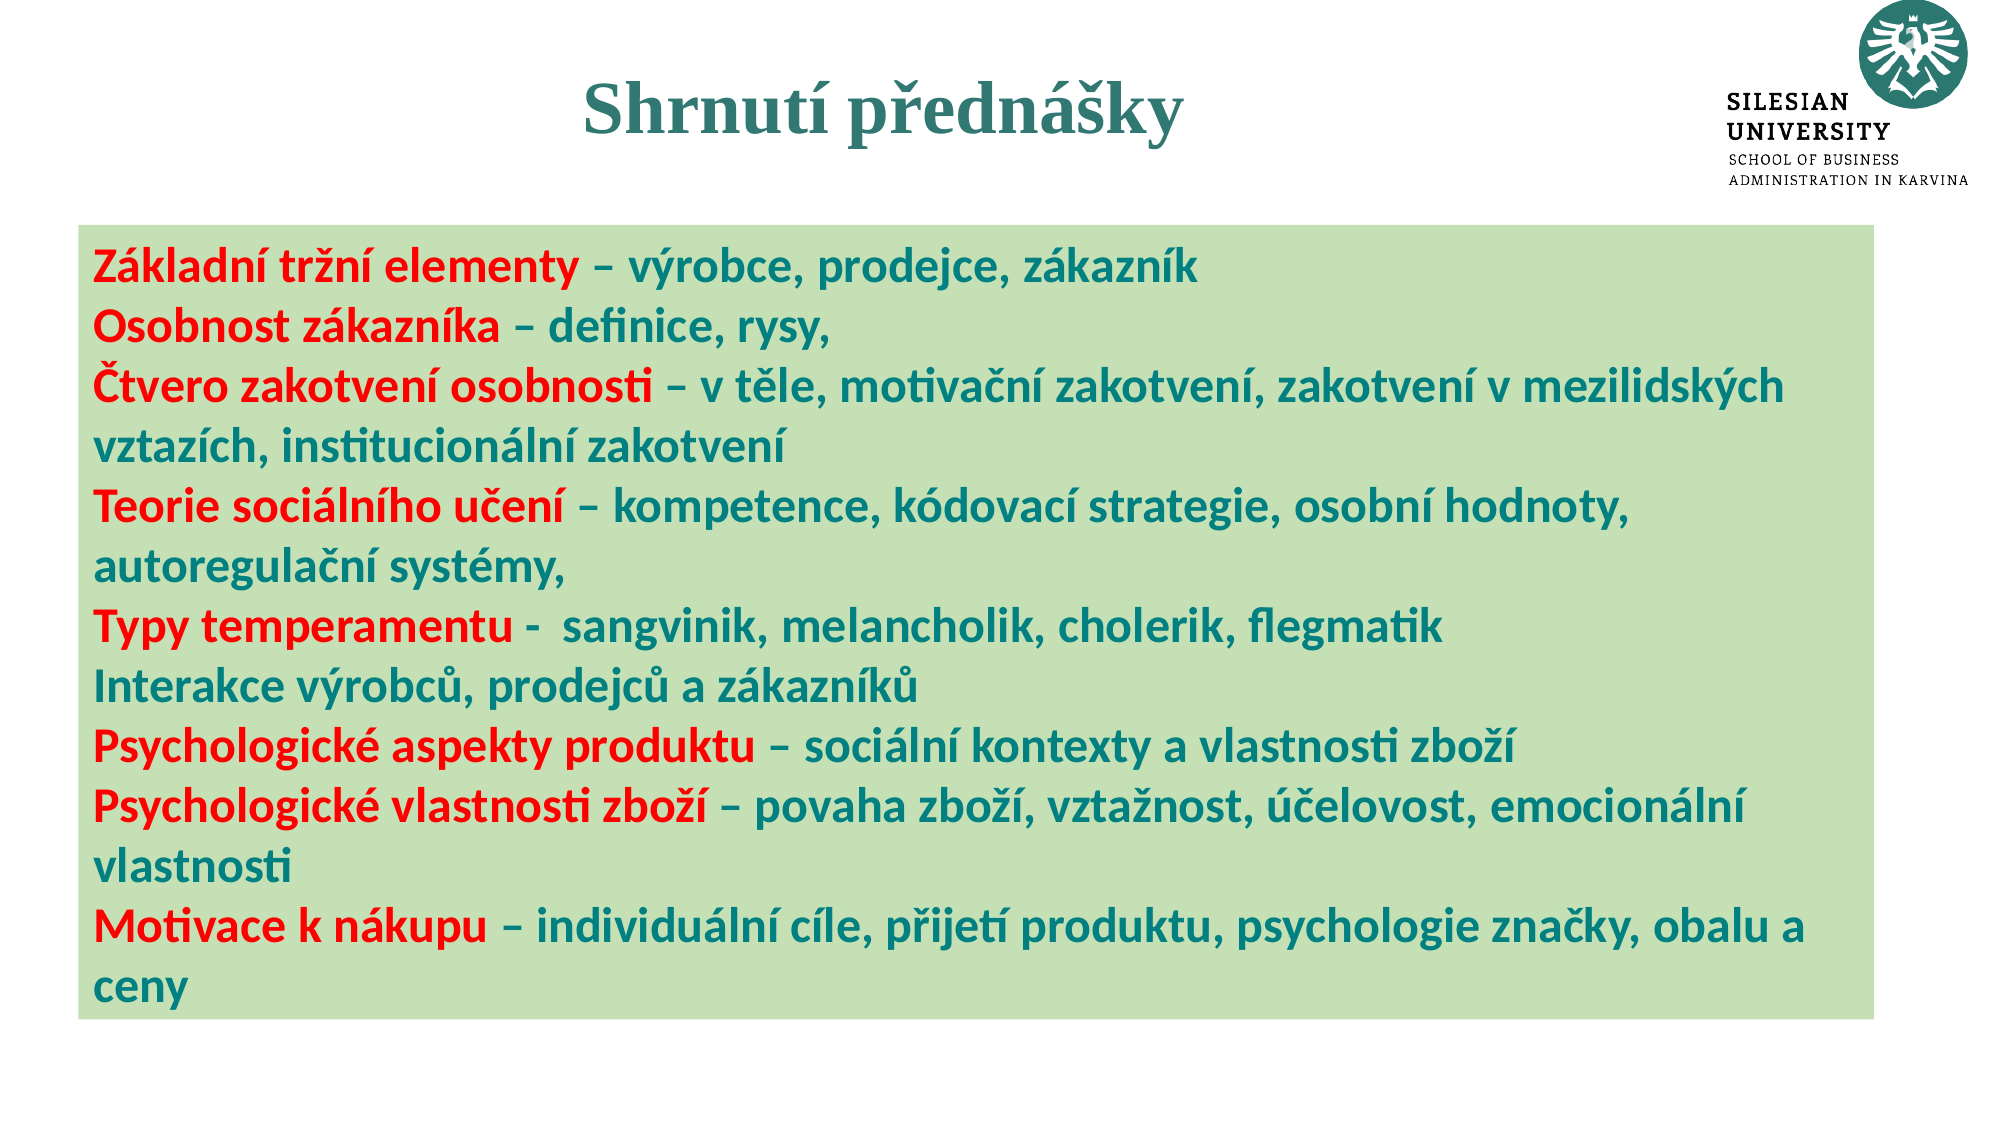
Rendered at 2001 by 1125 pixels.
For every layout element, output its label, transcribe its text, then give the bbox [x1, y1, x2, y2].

picture [1727, 0, 1968, 185]
text_box Základní tržní elementy – výrobce, prodejce, zákazník Osobnost zákazníka – definice, rysy, Čtvero zakotvení osobnosti – v těle, motivační zakotvení, zakotvení v mezilidských vztazích, institucionální zakotvení Teorie sociálního učení – kompetence, kódovací strategie, osobní hodnoty, autoregulační systémy, Typy temperamentu - sangvinik, melancholik, cholerik, flegmatik Interakce výrobců, prodejců a zákazníků Psychologické aspekty produktu – sociální kontexty a vlastnosti zboží Psychologické vlastnosti zboží – povaha zboží, vztažnost, účelovost, emocionální vlastnosti Motivace k nákupu – individuální cíle, přijetí produktu, psychologie značky, obalu a ceny [78, 224, 1874, 1020]
text_box [41, 32, 786, 116]
text_box Shrnutí přednášky [568, 51, 1201, 157]
